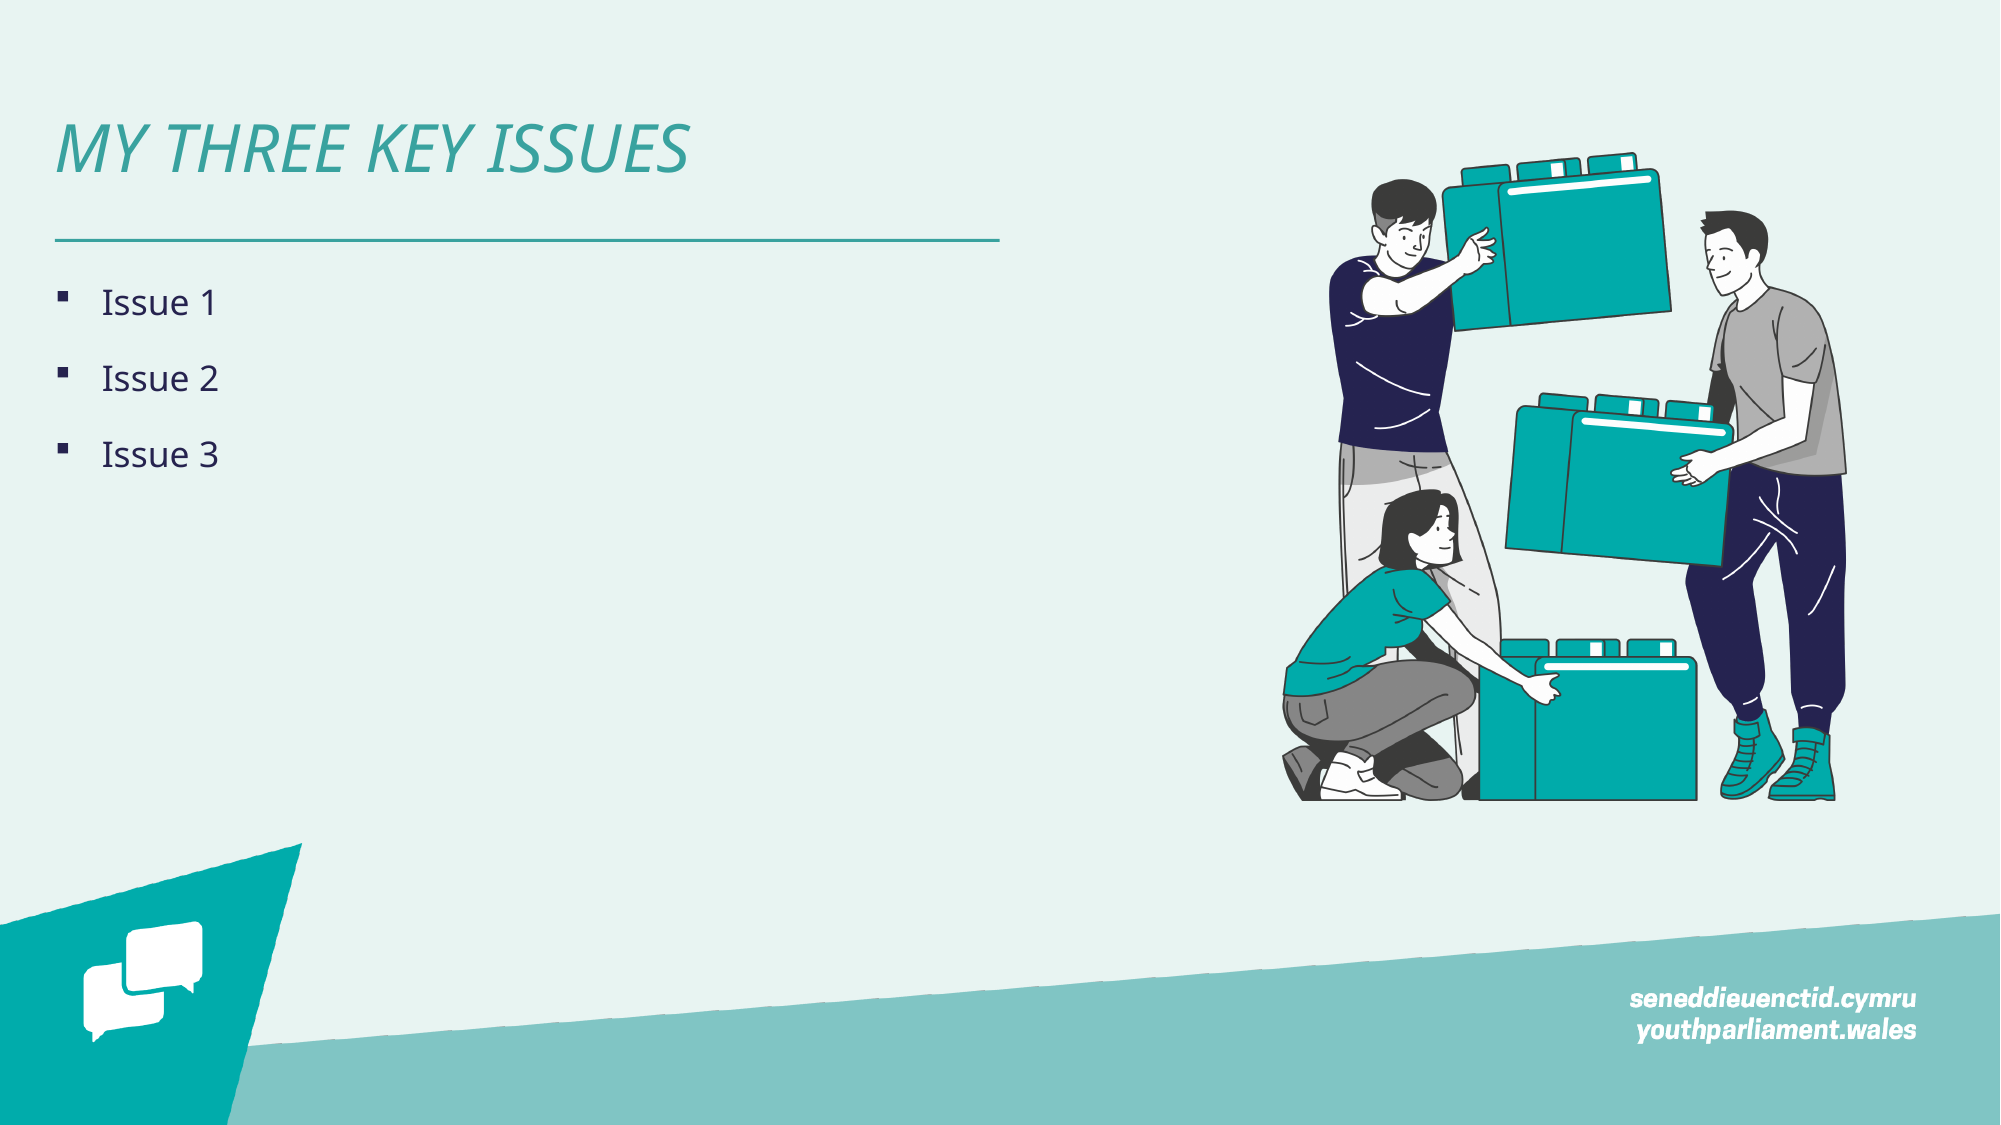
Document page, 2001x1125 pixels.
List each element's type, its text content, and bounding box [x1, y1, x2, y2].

title My three key issues [54, 60, 1000, 241]
picture [0, 843, 2000, 1125]
list Issue 1 Issue 2 Issue 3 [54, 241, 1000, 801]
picture [1282, 152, 1847, 801]
